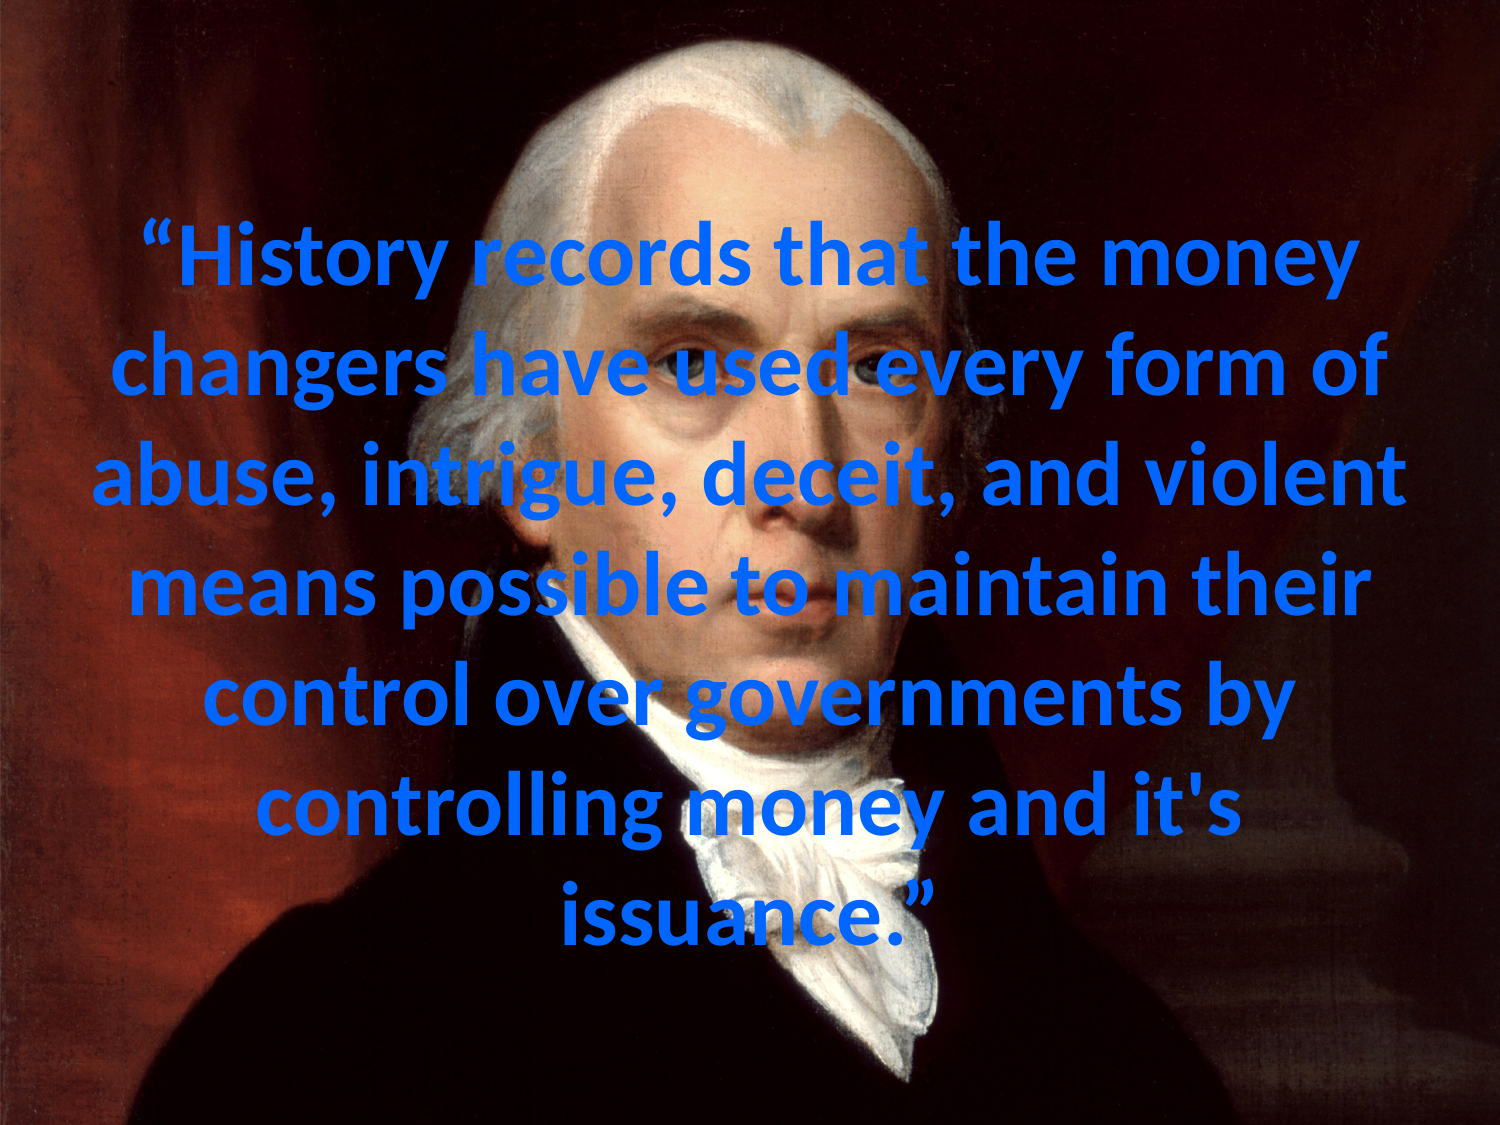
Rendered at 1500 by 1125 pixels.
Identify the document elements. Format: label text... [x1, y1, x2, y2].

picture [0, 0, 1500, 1125]
text_box “History records that the money changers have used every form of abuse, intrigue, deceit, and violent means possible to maintain their control over governments by controlling money and it's issuance.” [75, 165, 1426, 993]
